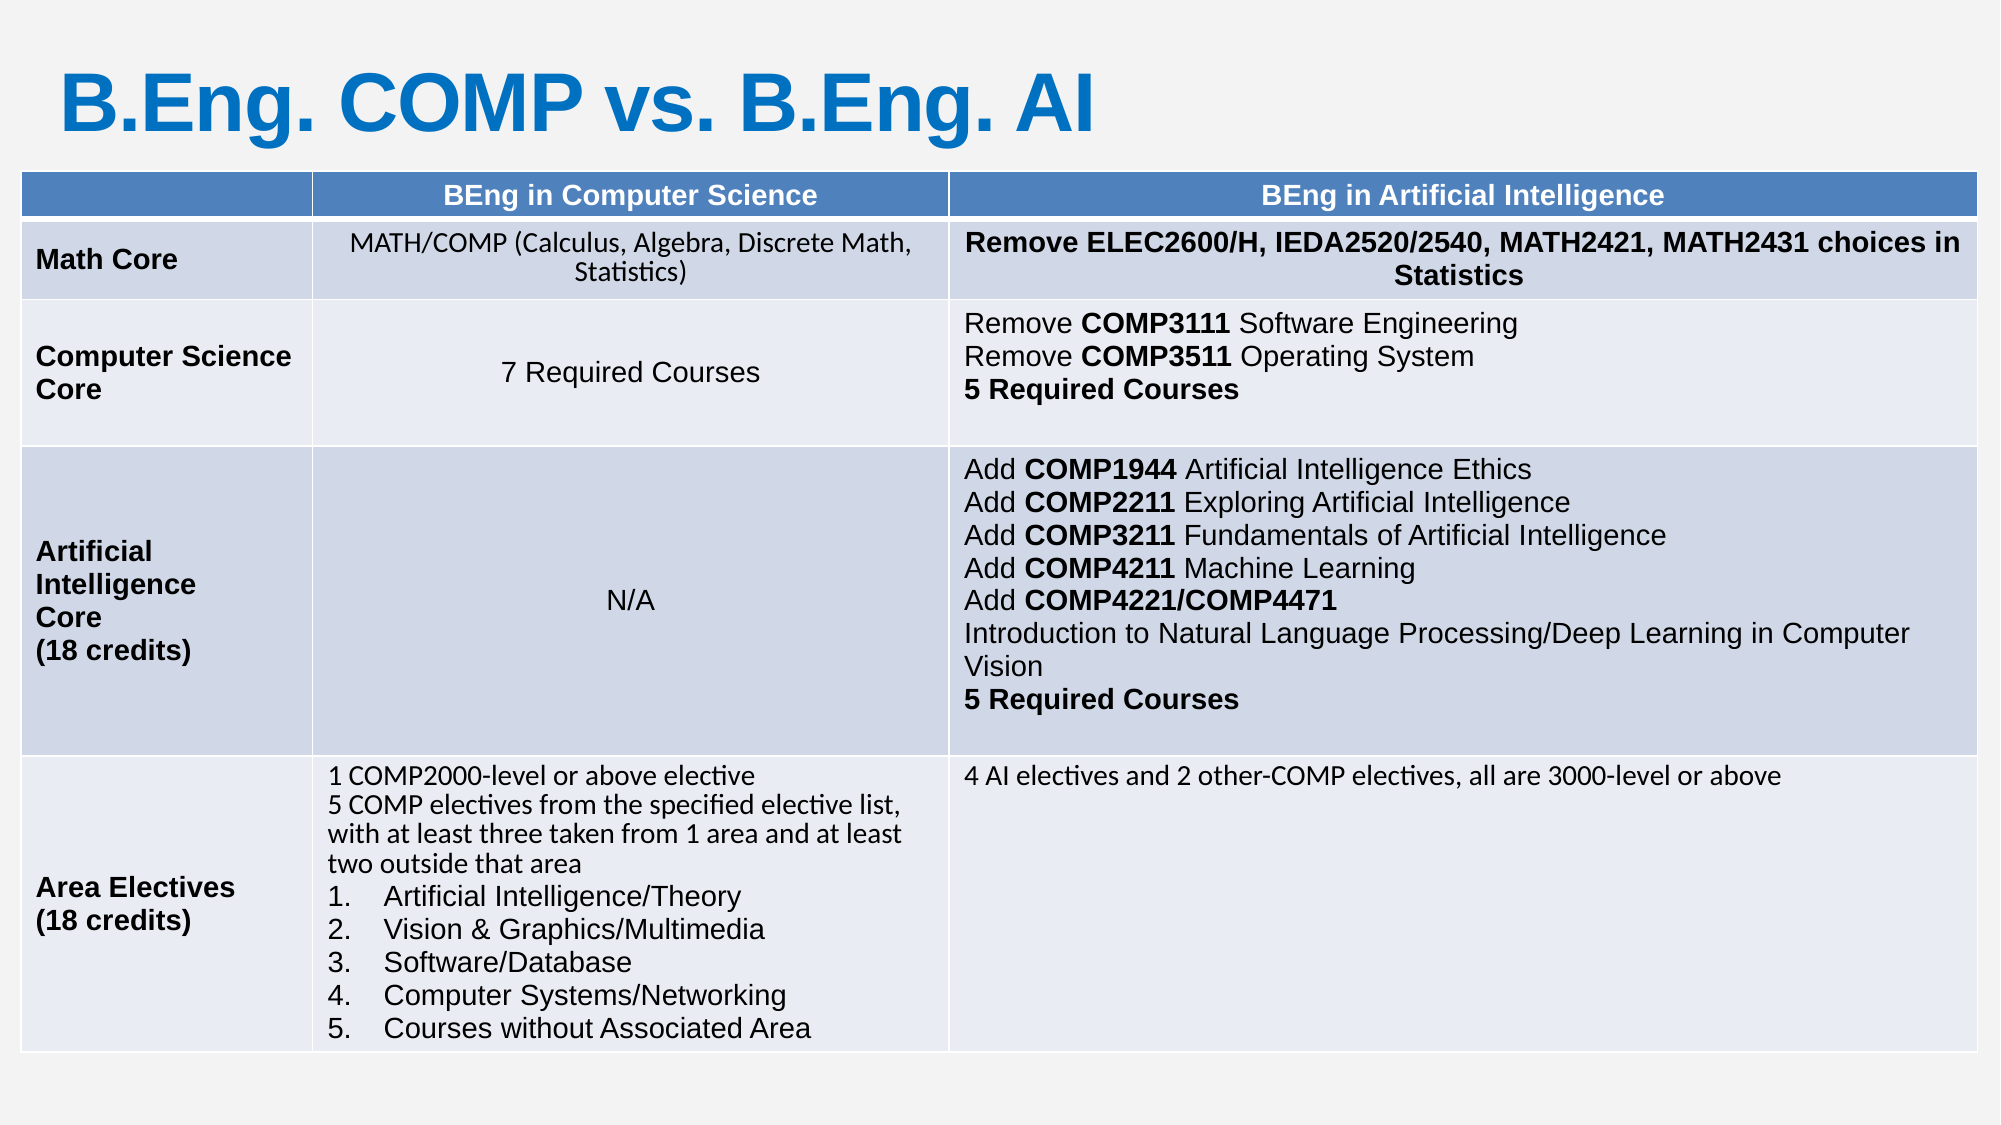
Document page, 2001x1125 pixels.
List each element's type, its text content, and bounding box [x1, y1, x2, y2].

table_header [22, 172, 312, 216]
text_box B.Eng. COMP vs. B.Eng. AI [44, 34, 1836, 156]
table_cell Computer Science Core [22, 300, 312, 445]
table_cell 4 AI electives and 2 other-COMP electives, all are 3000-level or above [950, 757, 1977, 1051]
table_cell Add COMP1944 Artificial Intelligence Ethics Add COMP2211 Exploring Artificial Intelligence Add COMP3211 Fundamentals of Artificial Intelligence Add COMP4211 Machine Learning Add COMP4221/COMP4471 Introduction to Natural Language Processing/Deep Learning in Computer Vision 5 Required Courses [950, 447, 1977, 755]
table_header BEng in Computer Science [313, 172, 948, 216]
table_cell N/A [313, 447, 948, 755]
table_cell Artificial Intelligence Core (18 credits) [22, 447, 312, 755]
table_cell MATH/COMP (Calculus, Algebra, Discrete Math, Statistics) [313, 222, 948, 299]
table_cell Remove COMP3111 Software Engineering Remove COMP3511 Operating System 5 Required Courses [950, 300, 1977, 445]
table_cell 1 COMP2000-level or above elective 5 COMP electives from the specified elective list, with at least three taken from 1 area and at least two outside that area Artificial Intelligence/Theory Vision & Graphics/Multimedia Software/Database Computer Systems/Networking Courses without Associated Area [313, 757, 948, 1051]
table_header BEng in Artificial Intelligence [950, 172, 1977, 216]
table_cell Math Core [22, 222, 312, 299]
table_cell Remove ELEC2600/H, IEDA2520/2540, MATH2421, MATH2431 choices in Statistics [950, 222, 1977, 299]
table_cell 7 Required Courses [313, 300, 948, 445]
table_cell Area Electives (18 credits) [22, 757, 312, 1051]
